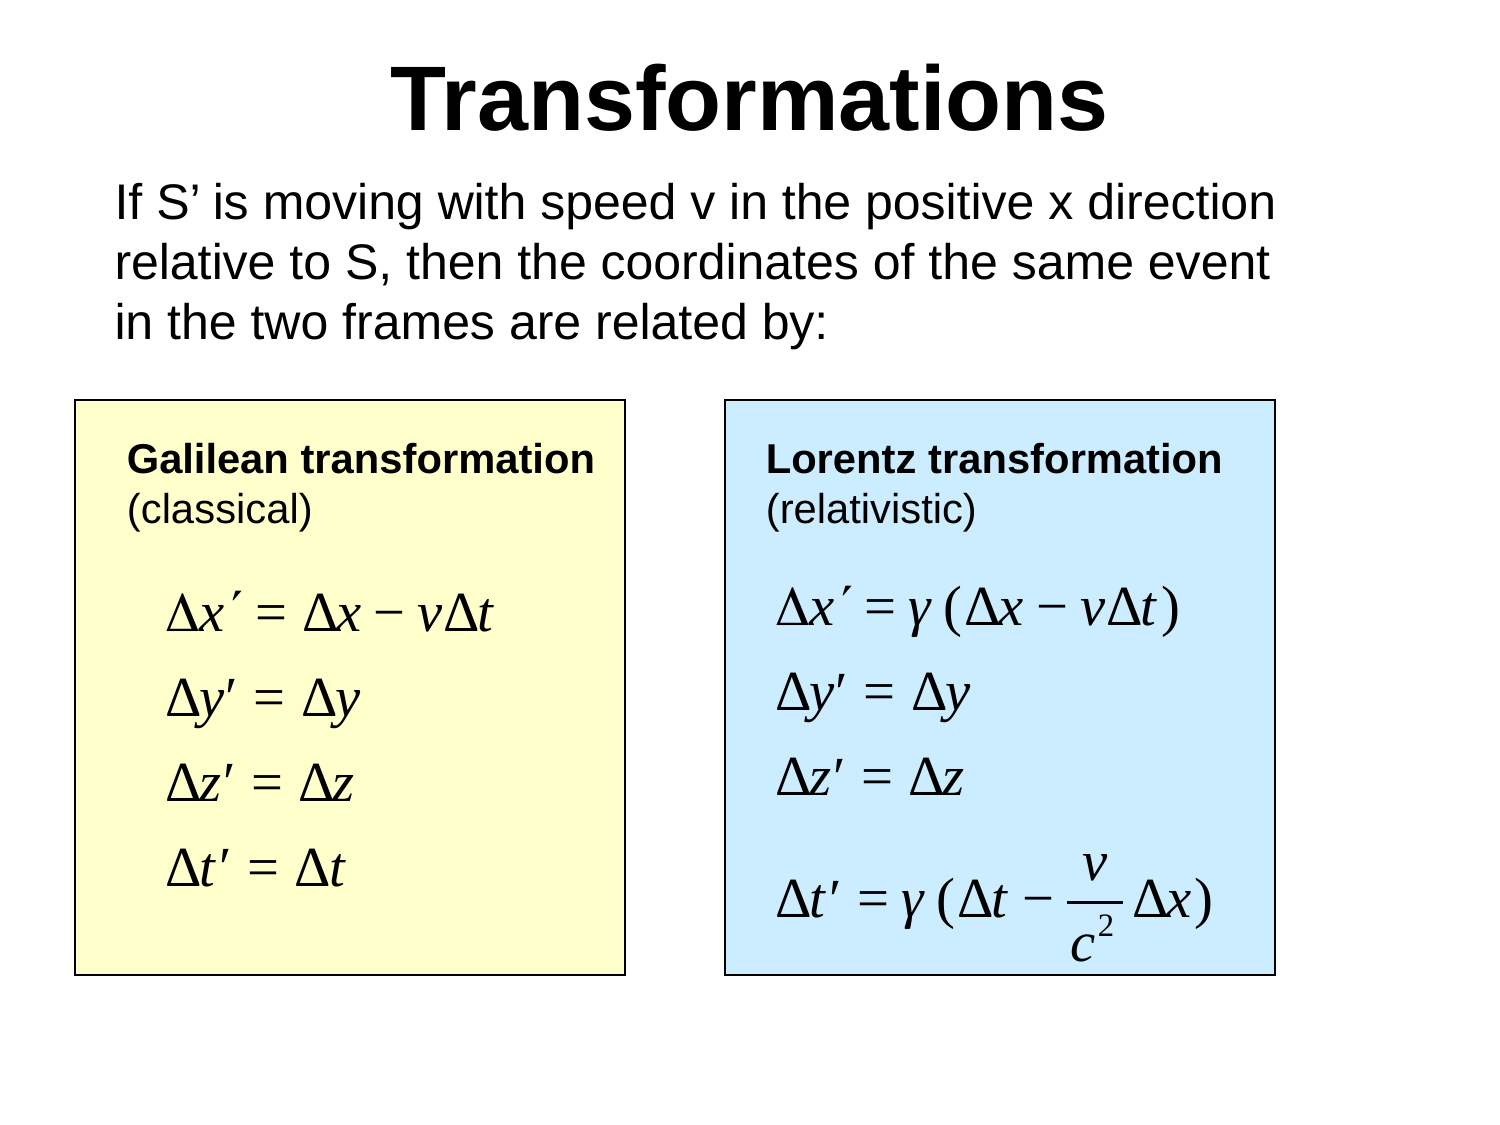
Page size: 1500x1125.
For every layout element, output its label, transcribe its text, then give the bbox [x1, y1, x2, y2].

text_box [74, 399, 626, 976]
text_box If S’ is moving with speed v in the positive x direction relative to S, then the coordinates of the same event in the two frames are related by: [99, 162, 1313, 358]
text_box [724, 399, 1276, 976]
title Transformations [74, 0, 1426, 188]
